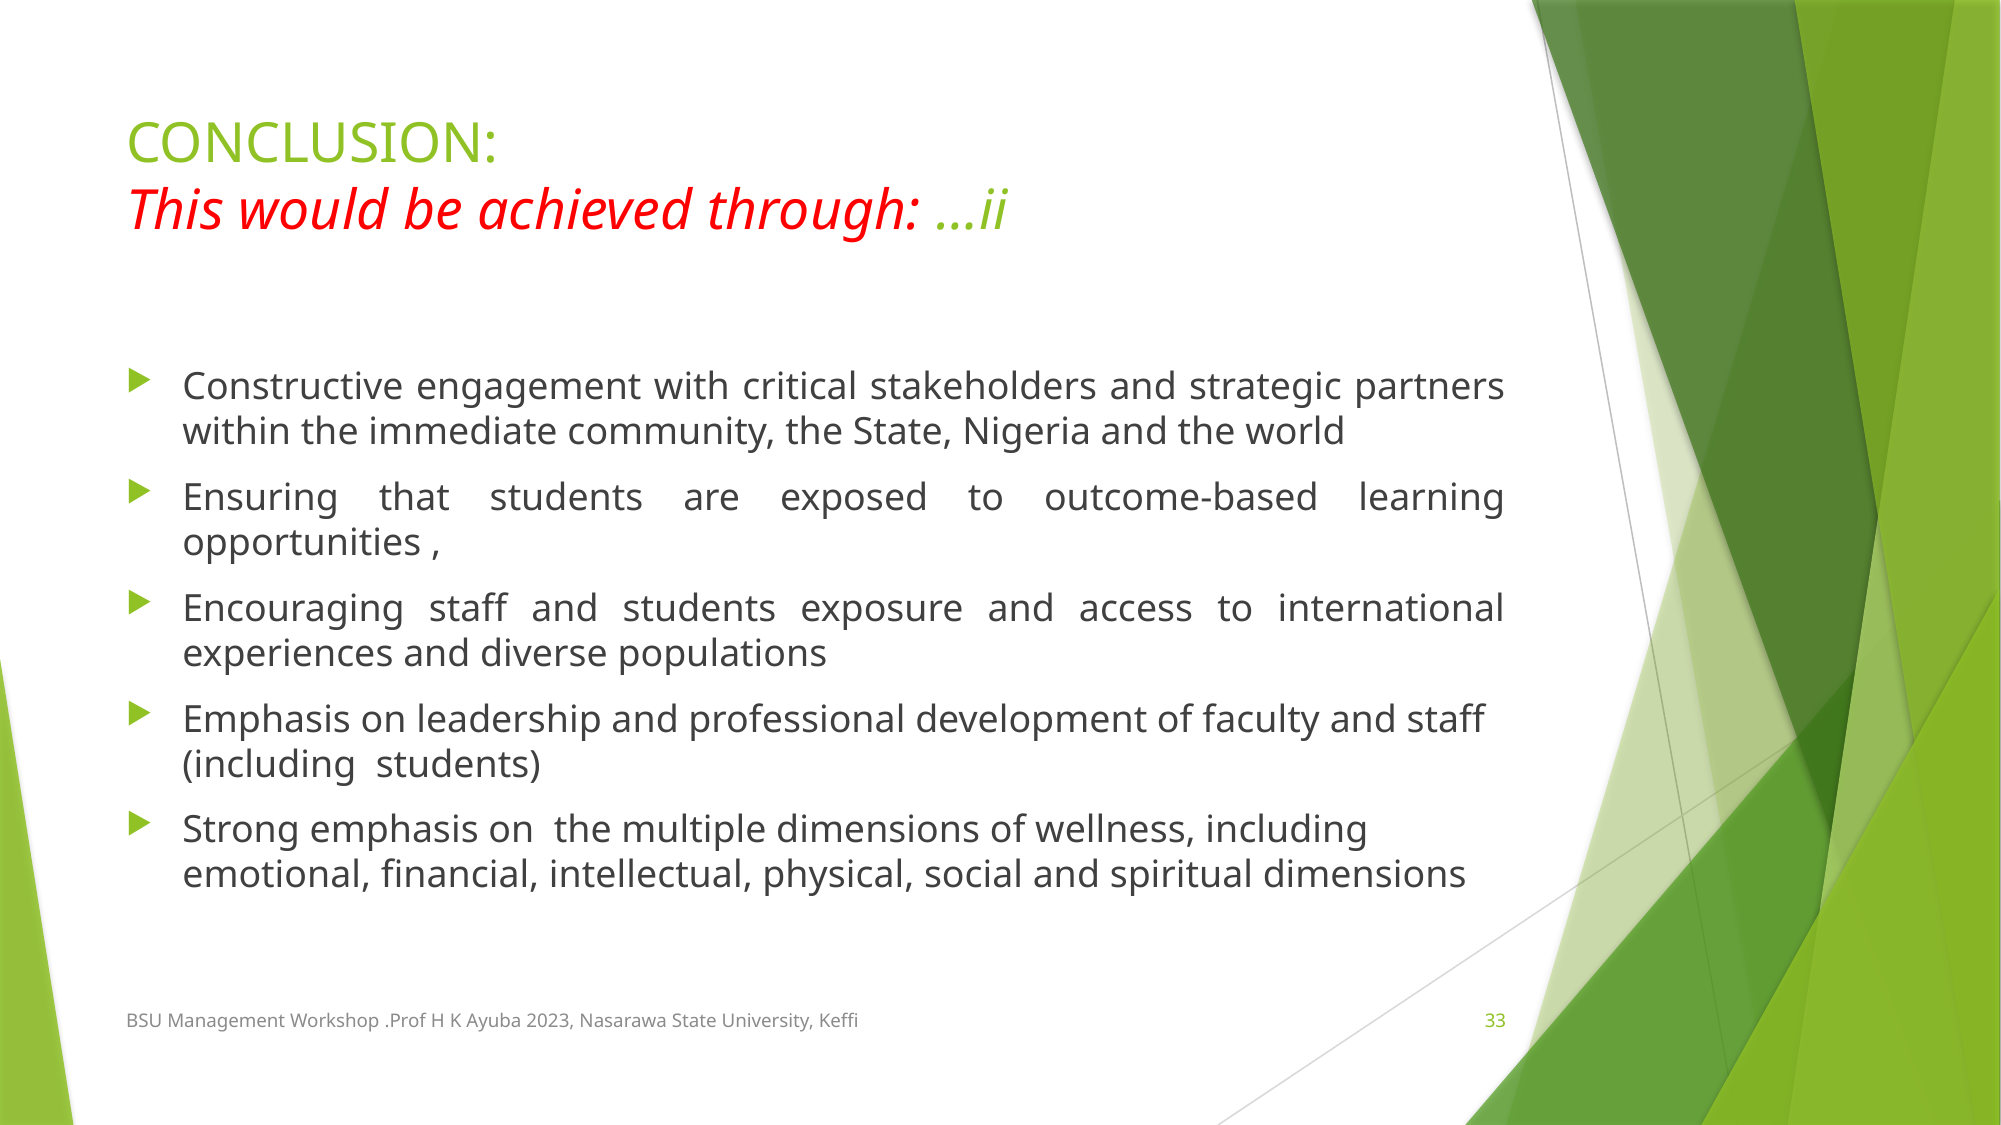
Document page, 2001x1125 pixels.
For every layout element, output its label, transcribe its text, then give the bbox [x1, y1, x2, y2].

list Constructive engagement with critical stakeholders and strategic partners within the immediate community, the State, Nigeria and the world Ensuring that students are exposed to outcome-based learning opportunities , Encouraging staff and students exposure and access to international experiences and diverse populations Emphasis on leadership and professional development of faculty and staff (including students) Strong emphasis on the multiple dimensions of wellness, including emotional, financial, intellectual, physical, social and spiritual dimensions [111, 354, 1522, 992]
footer BSU Management Workshop .Prof H K Ayuba 2023, Nasarawa State University, Keffi [111, 991, 1145, 1051]
title CONCLUSION: This would be achieved through: …ii [111, 99, 1522, 317]
slide_number 33 [1409, 991, 1522, 1051]
